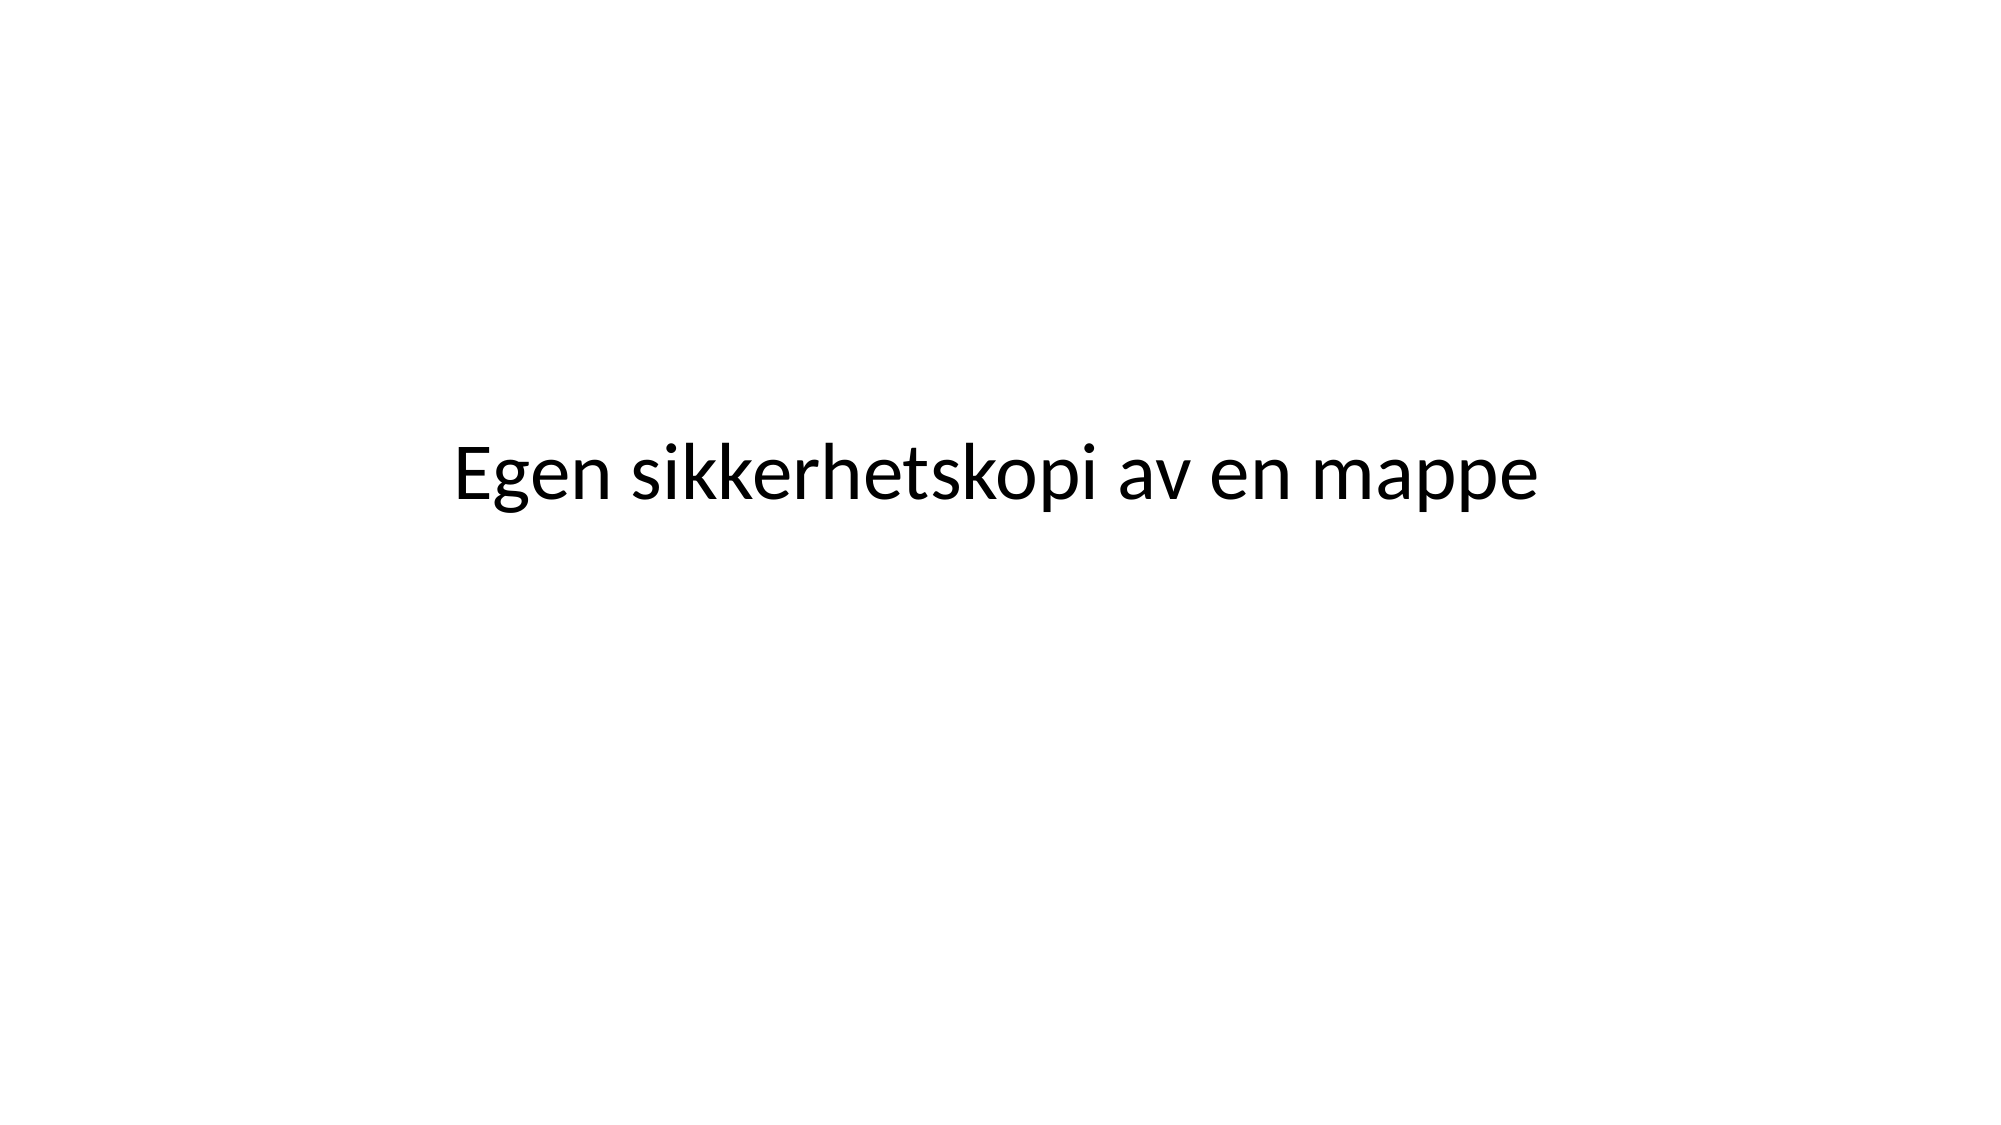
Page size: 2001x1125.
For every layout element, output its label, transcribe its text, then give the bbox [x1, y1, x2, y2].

title Egen sikkerhetskopi av en mappe [93, 410, 1900, 523]
